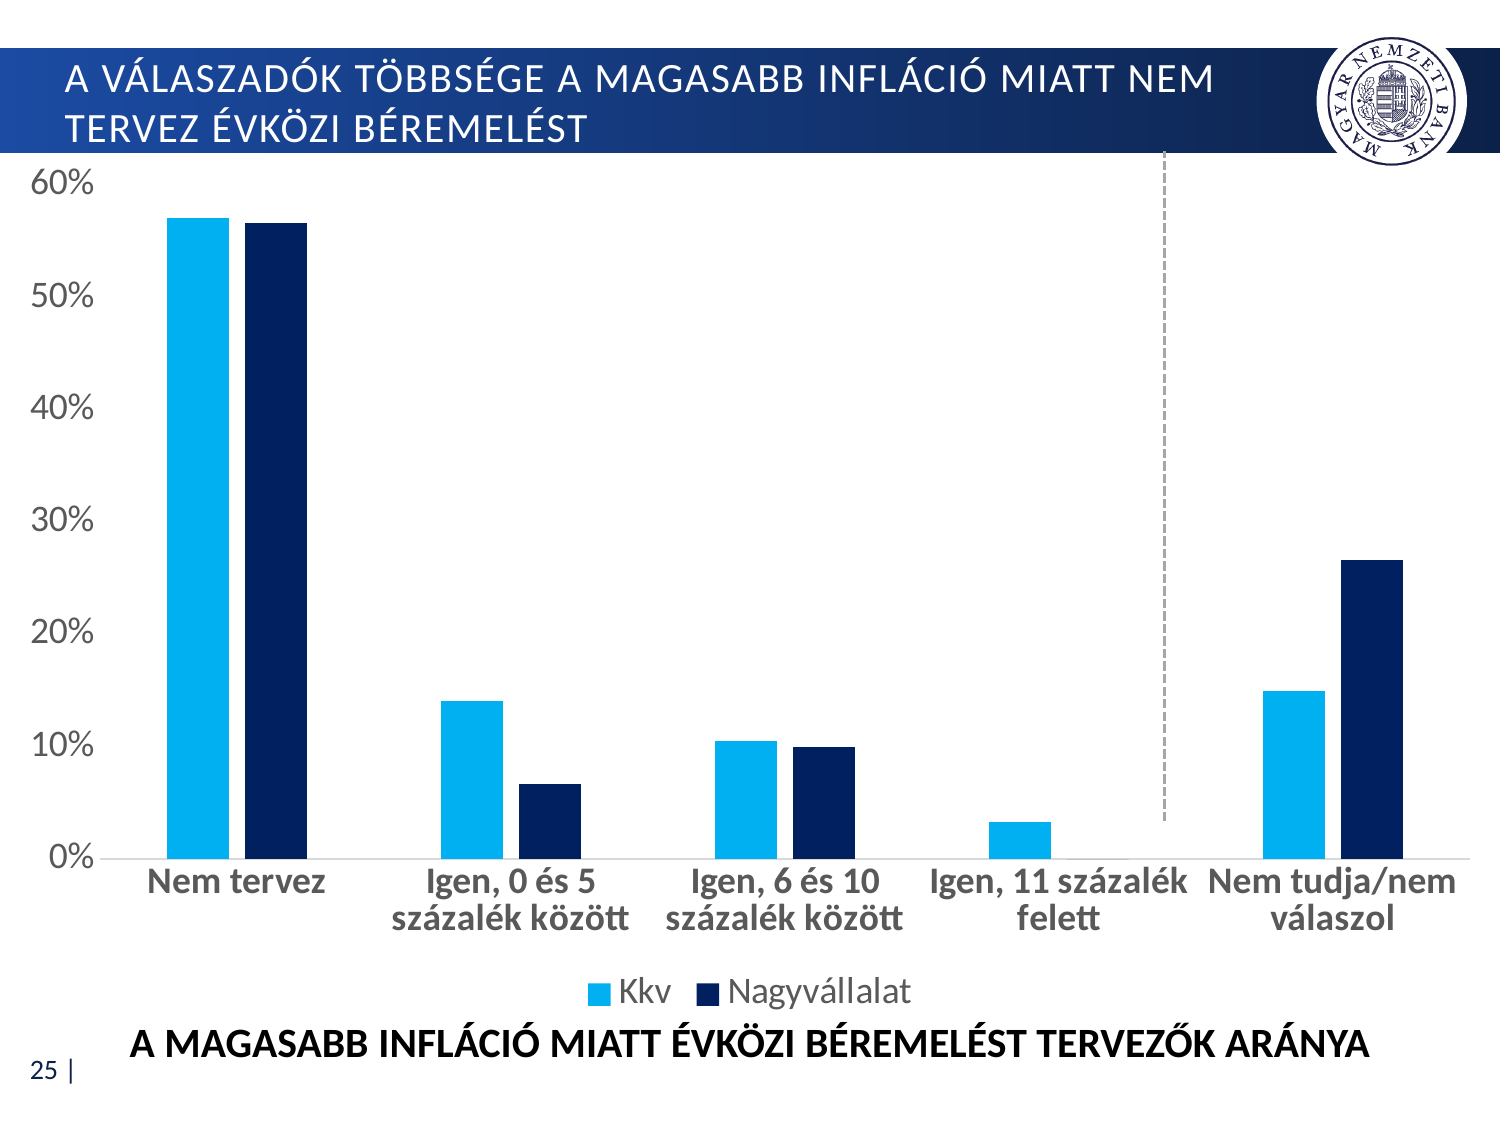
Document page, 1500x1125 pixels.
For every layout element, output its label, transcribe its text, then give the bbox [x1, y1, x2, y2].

chart [0, 149, 1500, 1022]
picture [1327, 36, 1457, 149]
text_box A magasabb infláció miatt évközi béremelést tervezők aránya [112, 1022, 1388, 1074]
title a válaszadók többsége a magasabb infláció miatt nem tervez évközi béremelést [49, 50, 1357, 149]
